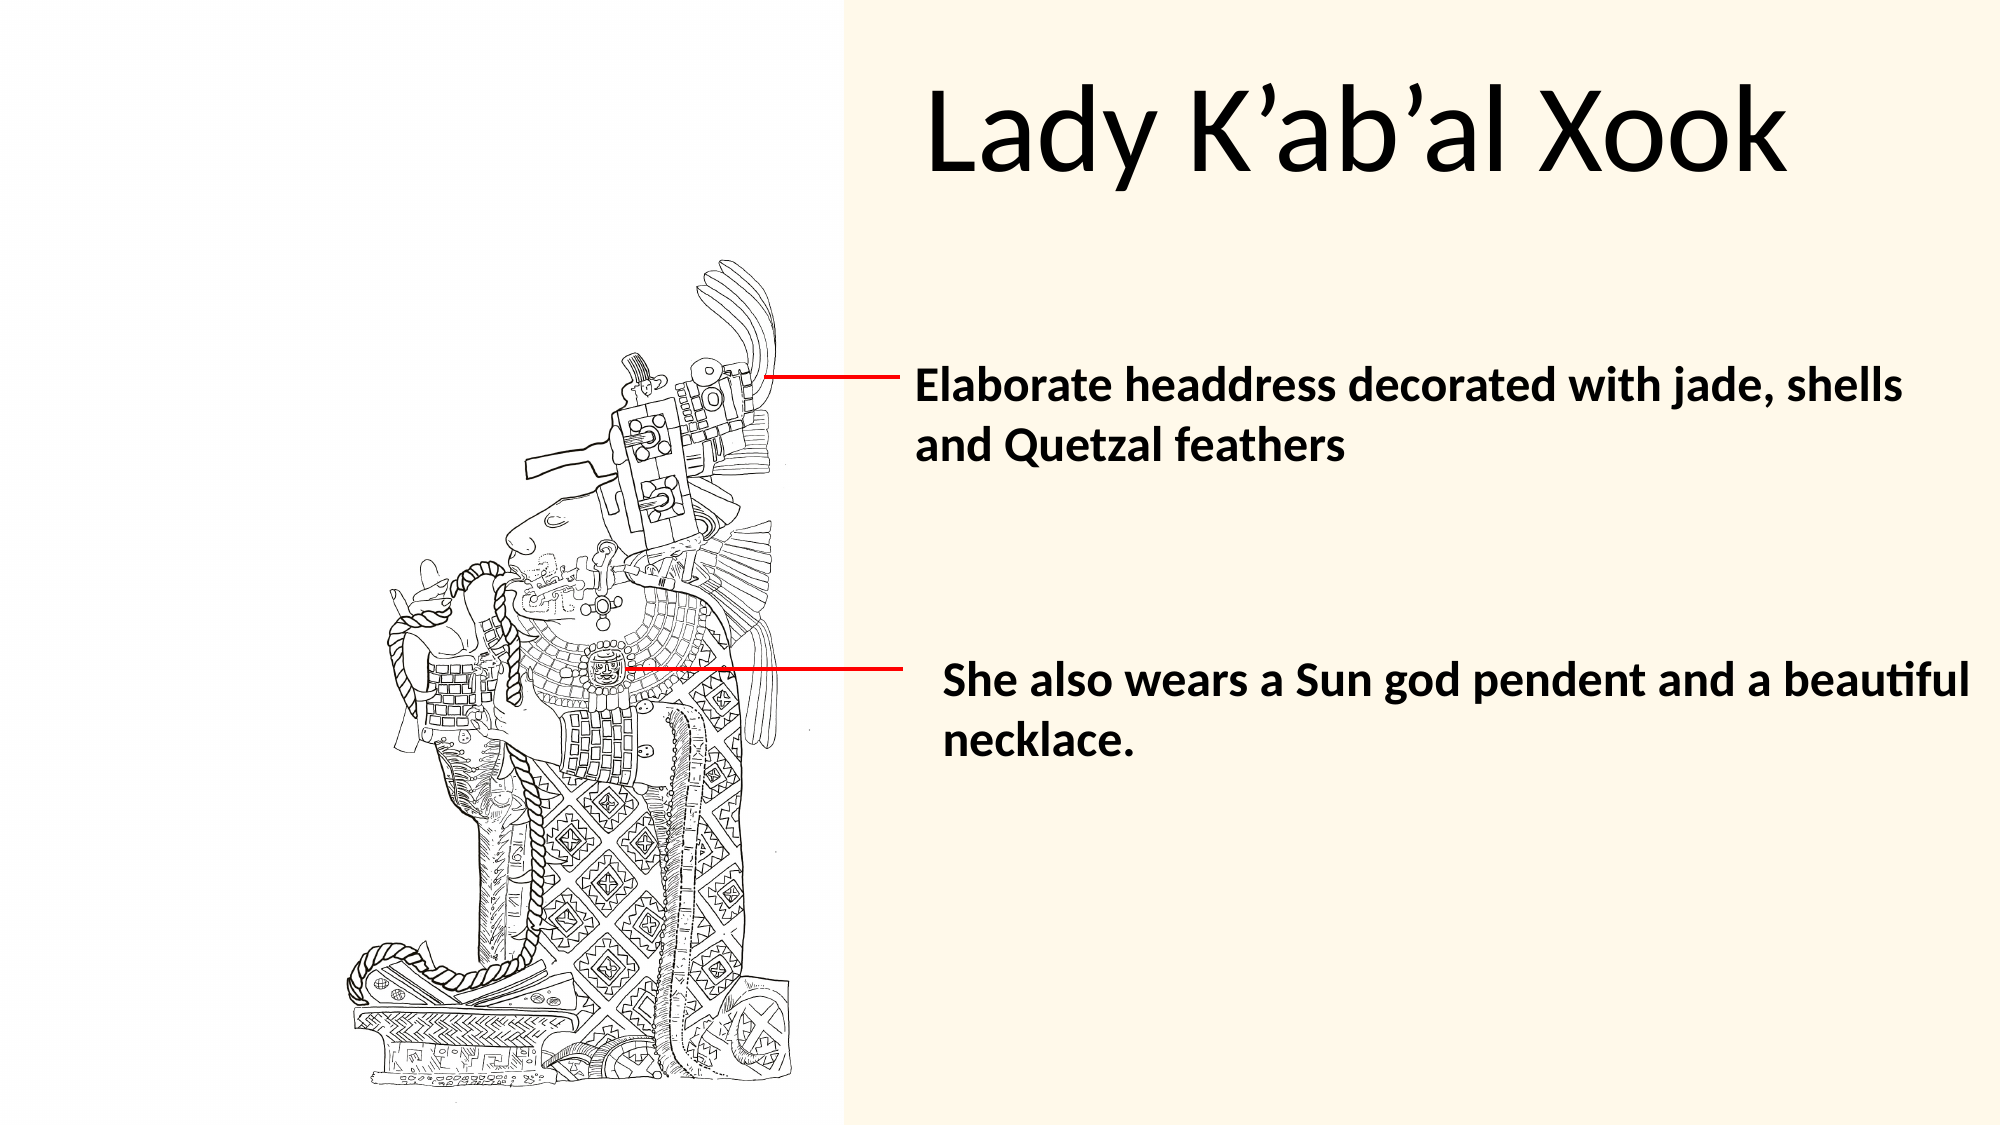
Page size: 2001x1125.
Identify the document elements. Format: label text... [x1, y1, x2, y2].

picture [0, 0, 844, 1125]
text_box She also wears a Sun god pendent and a beautiful necklace. [927, 638, 1987, 774]
text_box Elaborate headdress decorated with jade, shells and Quetzal feathers [900, 343, 1923, 479]
text_box Lady K’ab’al Xook [909, 38, 1806, 204]
